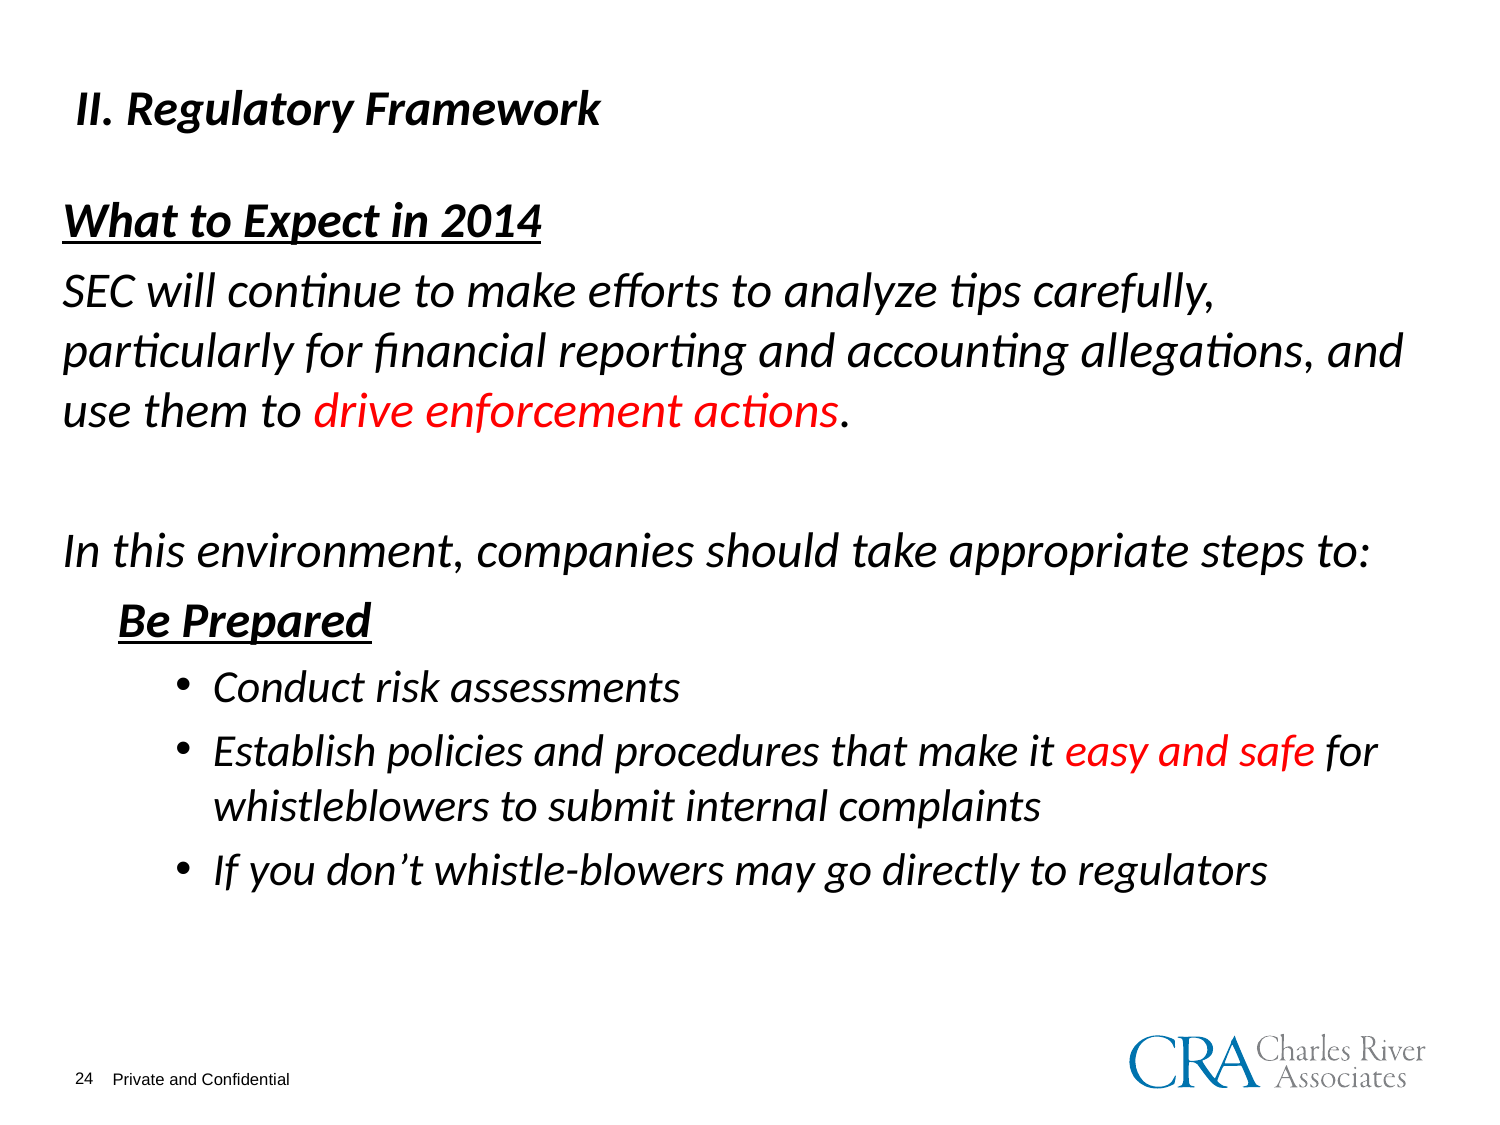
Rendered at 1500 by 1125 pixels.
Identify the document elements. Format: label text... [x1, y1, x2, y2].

list What to Expect in 2014 SEC will continue to make efforts to analyze tips carefully, particularly for financial reporting and accounting allegations, and use them to drive enforcement actions. In this environment, companies should take appropriate steps to: Be Prepared Conduct risk assessments Establish policies and procedures that make it easy and safe for whistleblowers to submit internal complaints If you don’t whistle-blowers may go directly to regulators [62, 187, 1413, 1026]
title II. Regulatory Framework [74, 74, 1426, 176]
slide_number 24 [75, 1051, 122, 1088]
